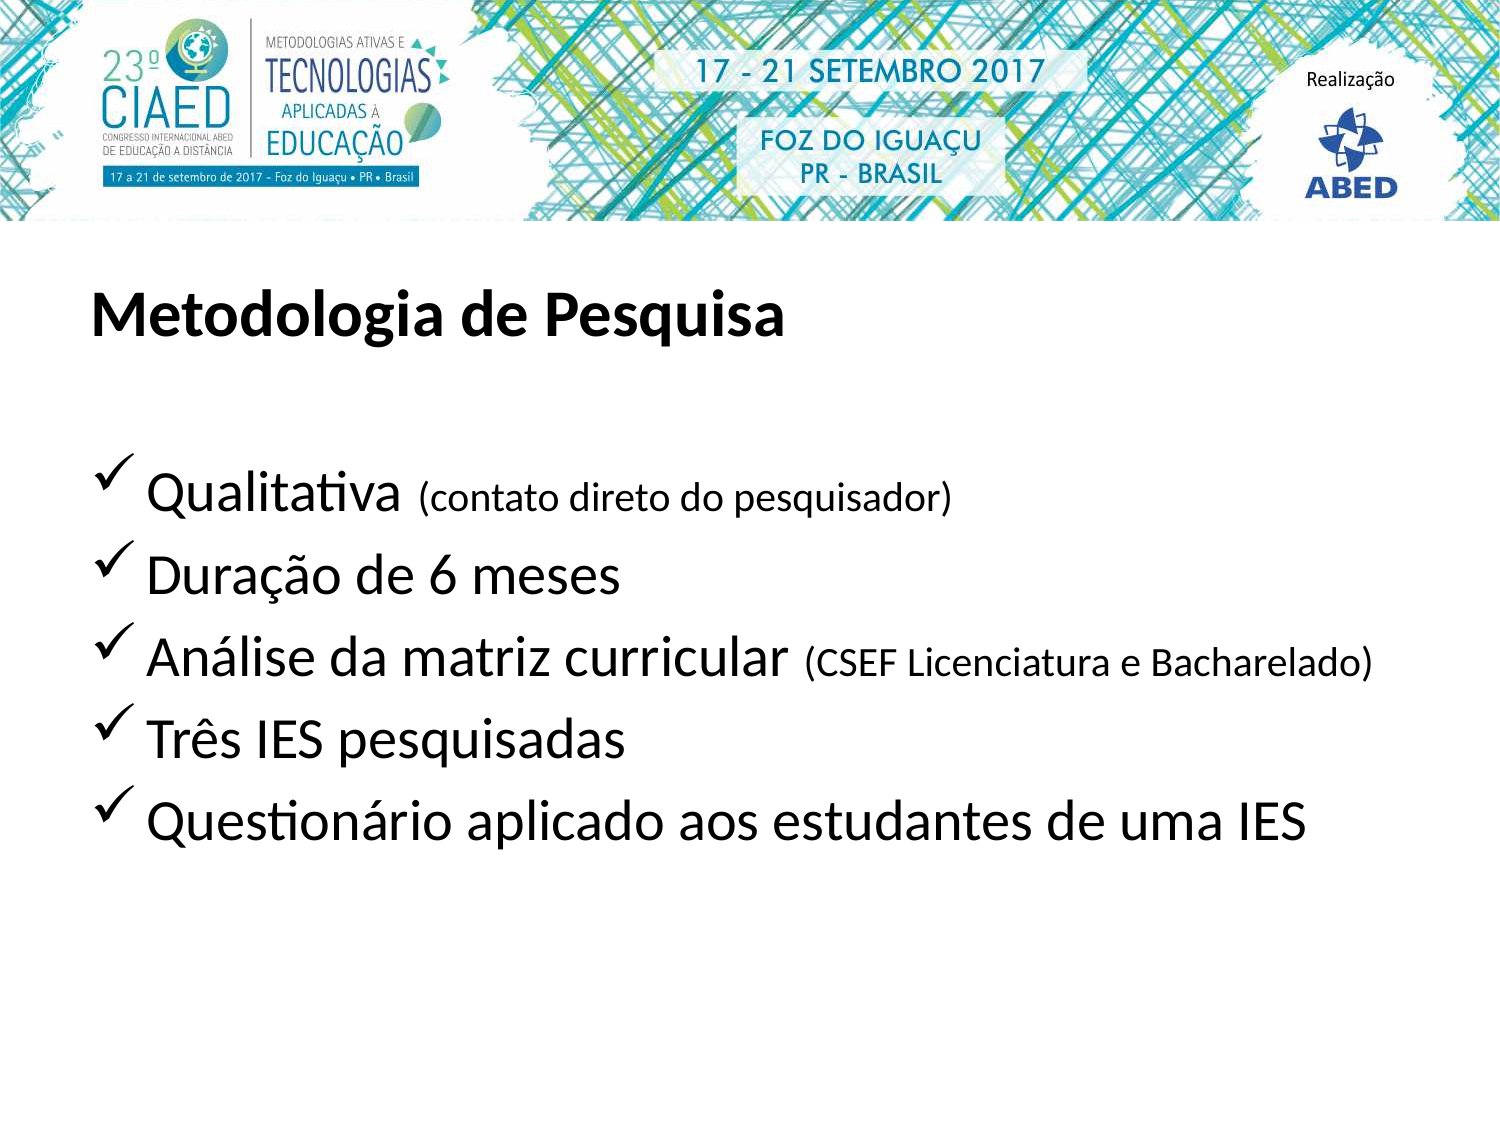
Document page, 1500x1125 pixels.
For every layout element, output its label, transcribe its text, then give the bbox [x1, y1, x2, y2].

list Metodologia de Pesquisa Qualitativa (contato direto do pesquisador) Duração de 6 meses Análise da matriz curricular (CSEF Licenciatura e Bacharelado) Três IES pesquisadas Questionário aplicado aos estudantes de uma IES [75, 262, 1447, 1005]
picture [0, 0, 1500, 222]
